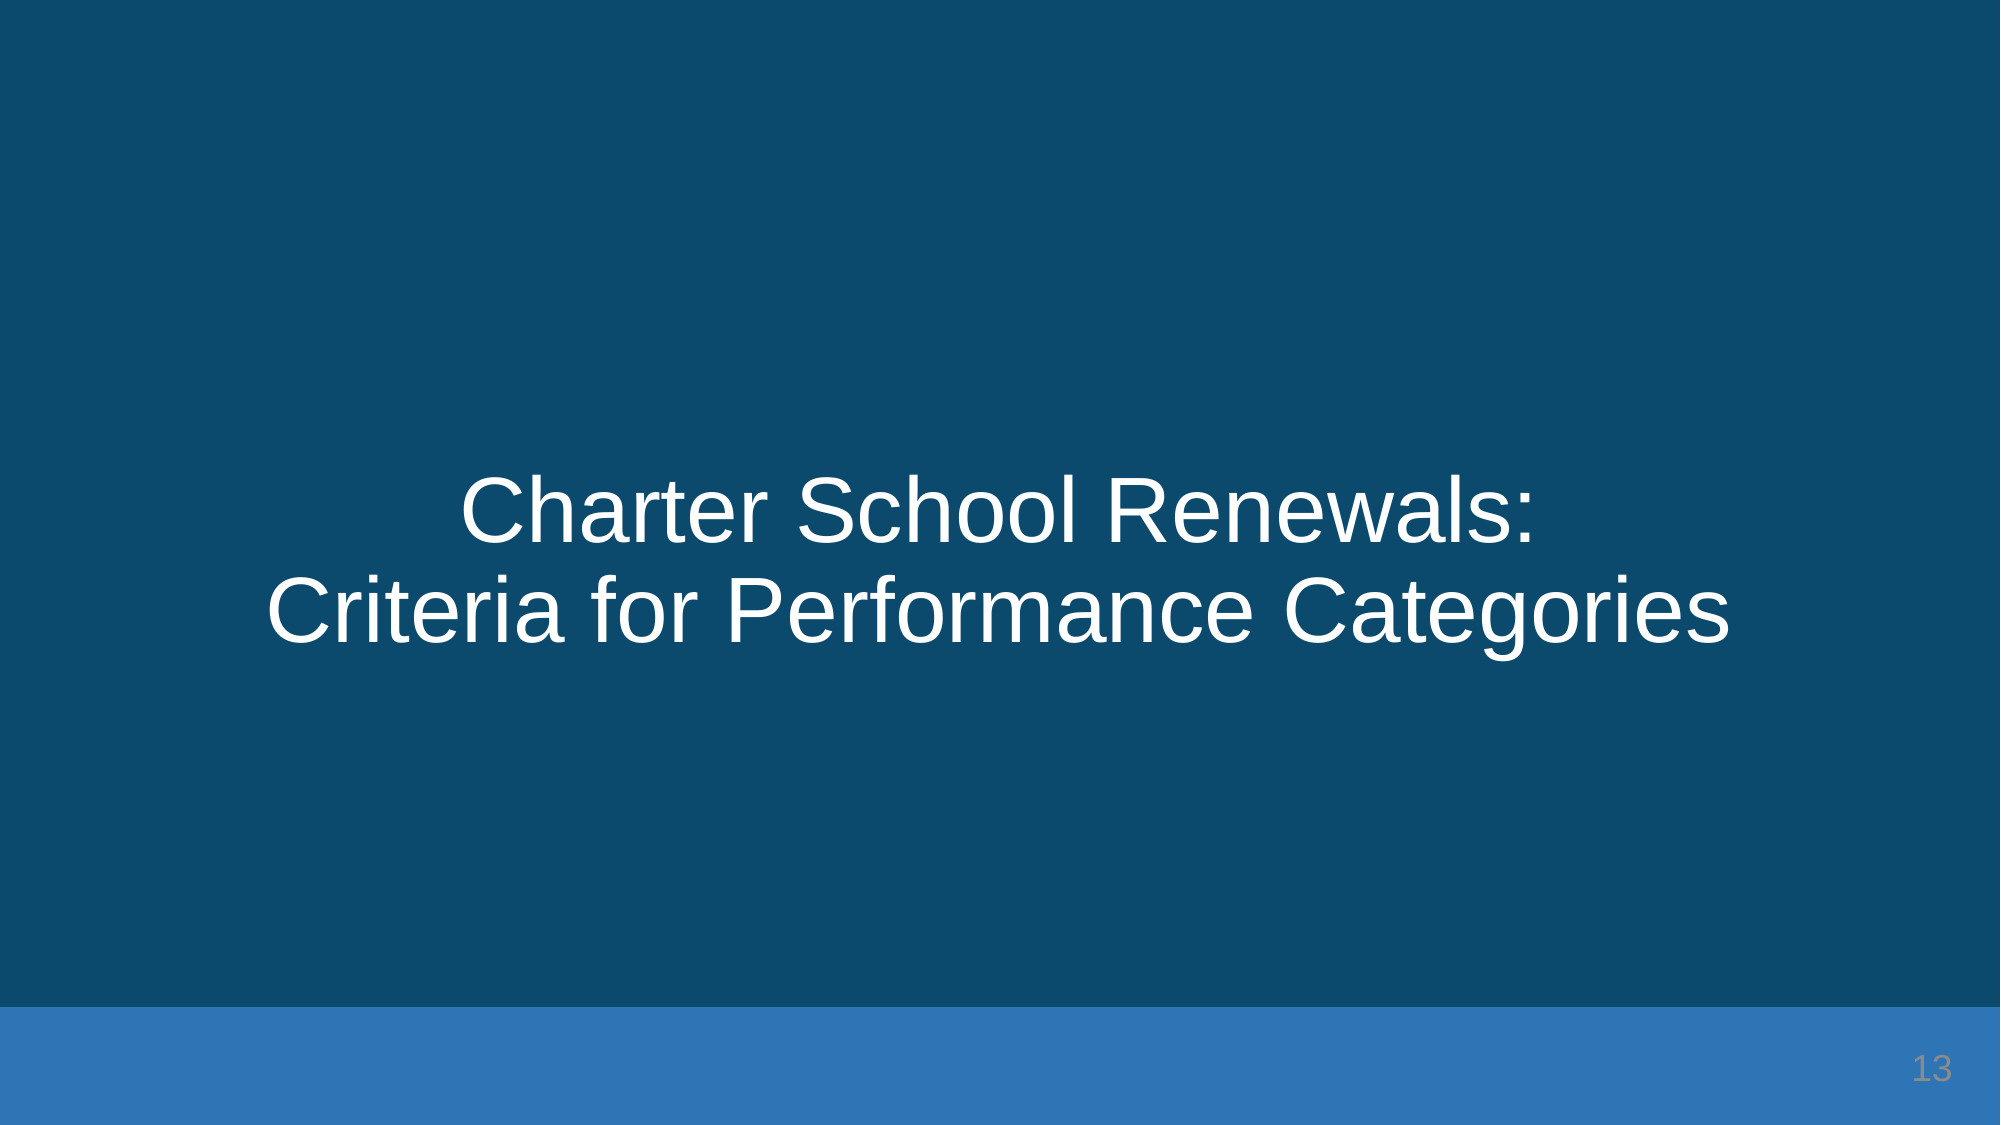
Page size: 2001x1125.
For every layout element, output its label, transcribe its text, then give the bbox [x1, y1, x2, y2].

picture [0, 1007, 2000, 1125]
title Charter School Renewals: Criteria for Performance Categories [24, 453, 1975, 672]
slide_number 13 [1883, 1036, 1968, 1097]
